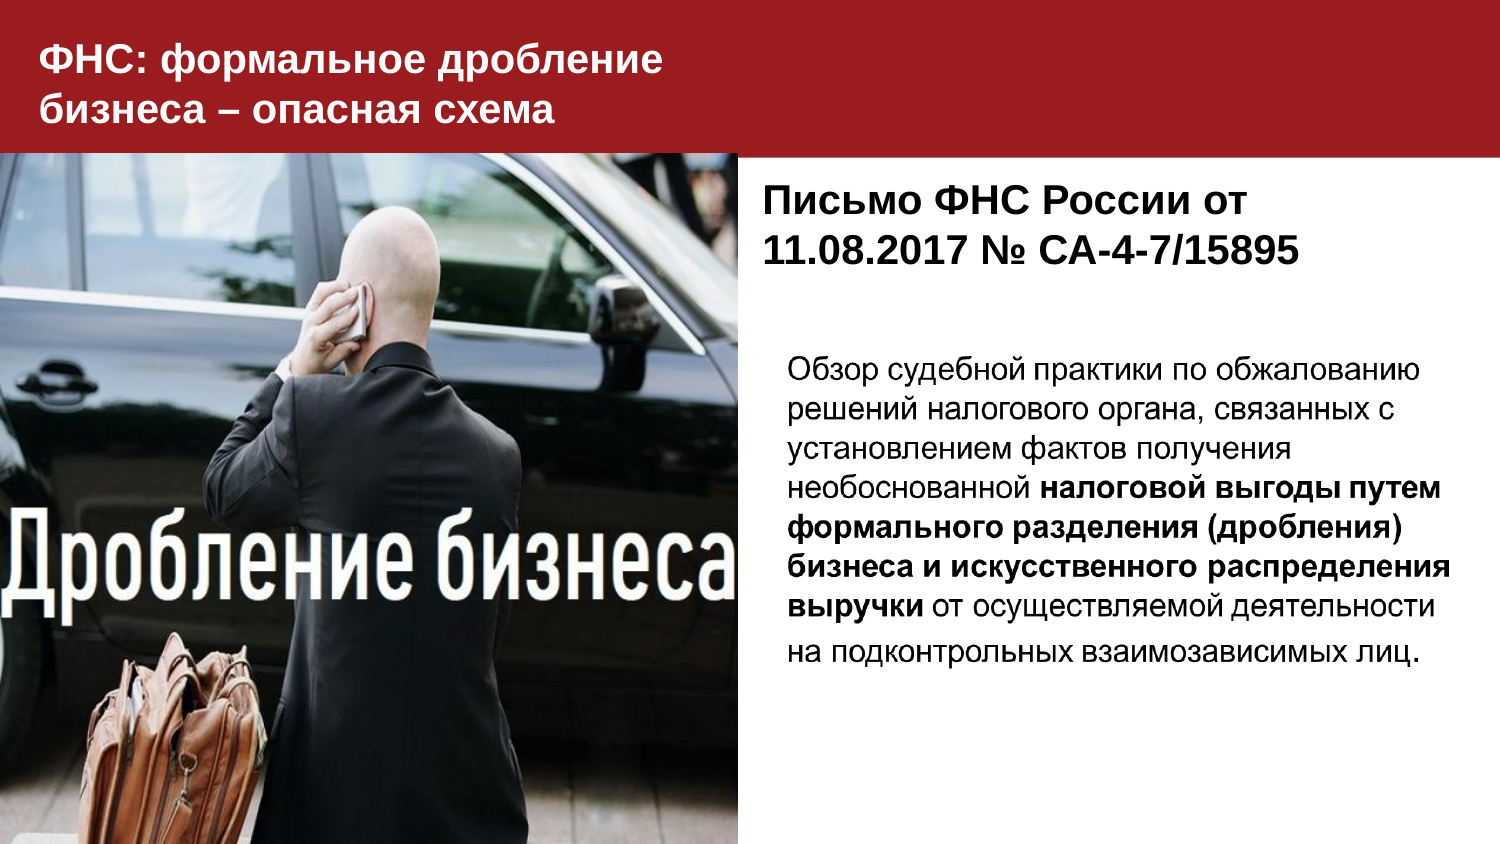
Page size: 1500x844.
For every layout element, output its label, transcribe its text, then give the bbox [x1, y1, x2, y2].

text_box [0, 0, 1500, 160]
text_box ФНС: формальное дробление бизнеса – опасная схема [31, 24, 677, 140]
text_box Письмо ФНС России от 11.08.2017 № СА-4-7/15895 [754, 165, 1473, 280]
picture [0, 152, 738, 844]
picture [767, 338, 1479, 695]
